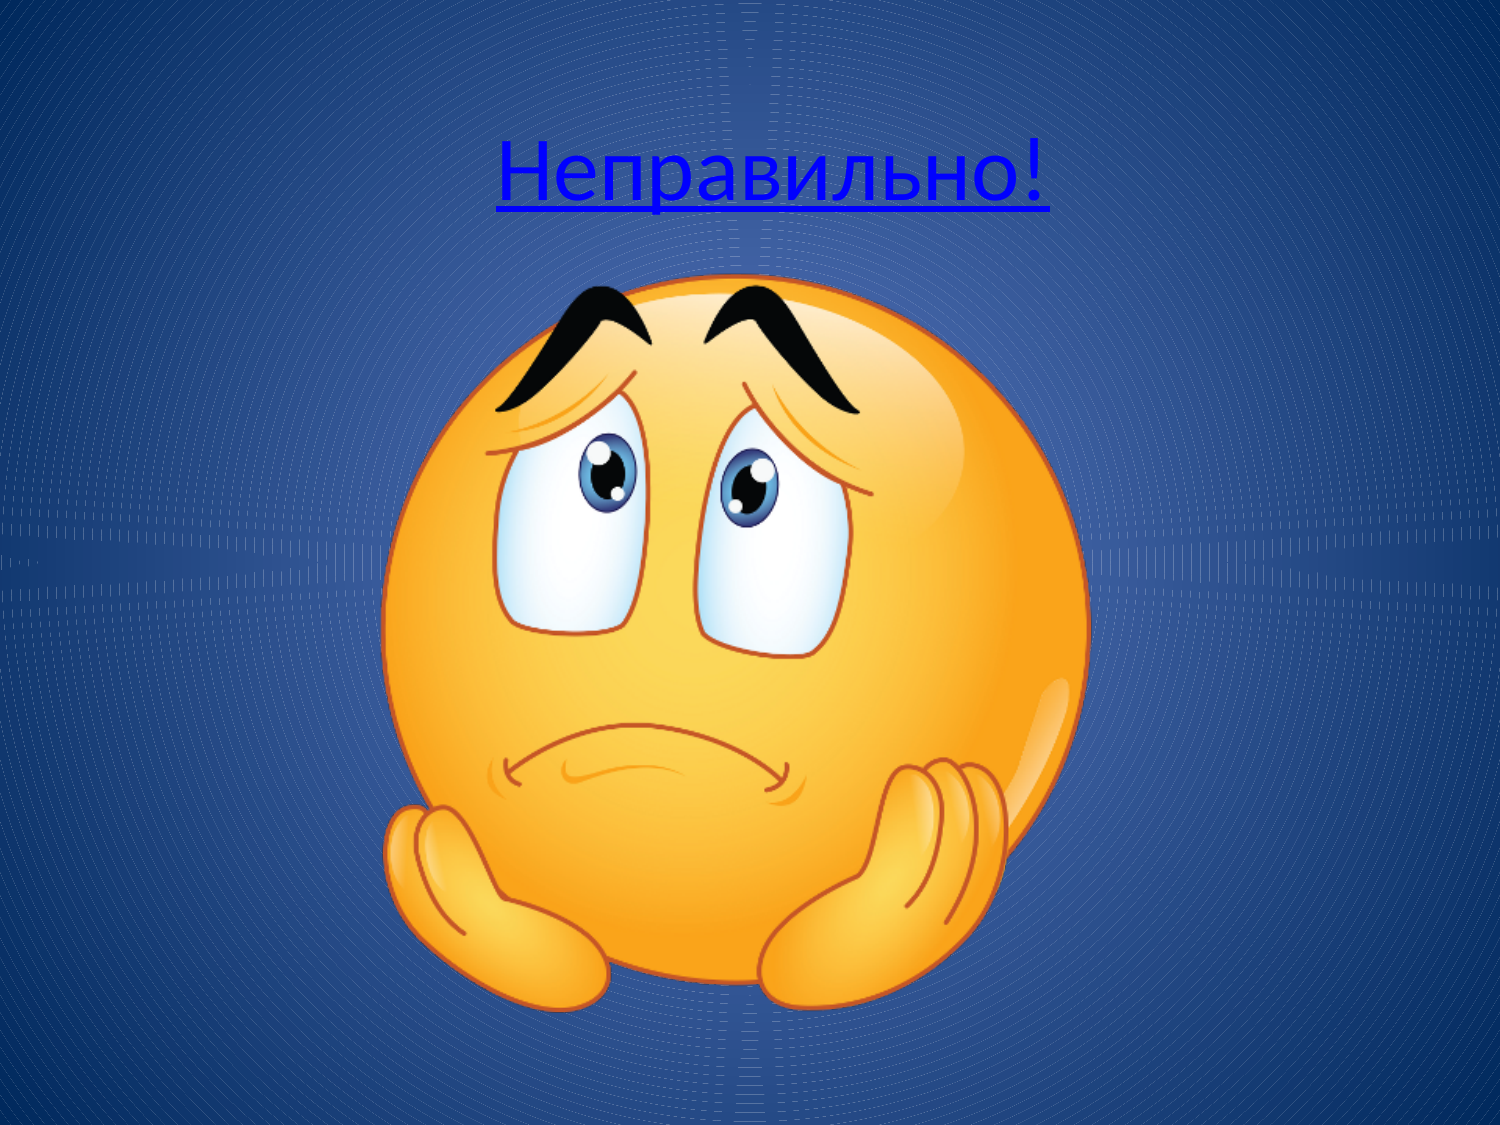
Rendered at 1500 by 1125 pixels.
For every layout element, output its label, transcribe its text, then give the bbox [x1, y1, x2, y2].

picture [335, 242, 1138, 1045]
title Неправильно! [135, 42, 1411, 284]
